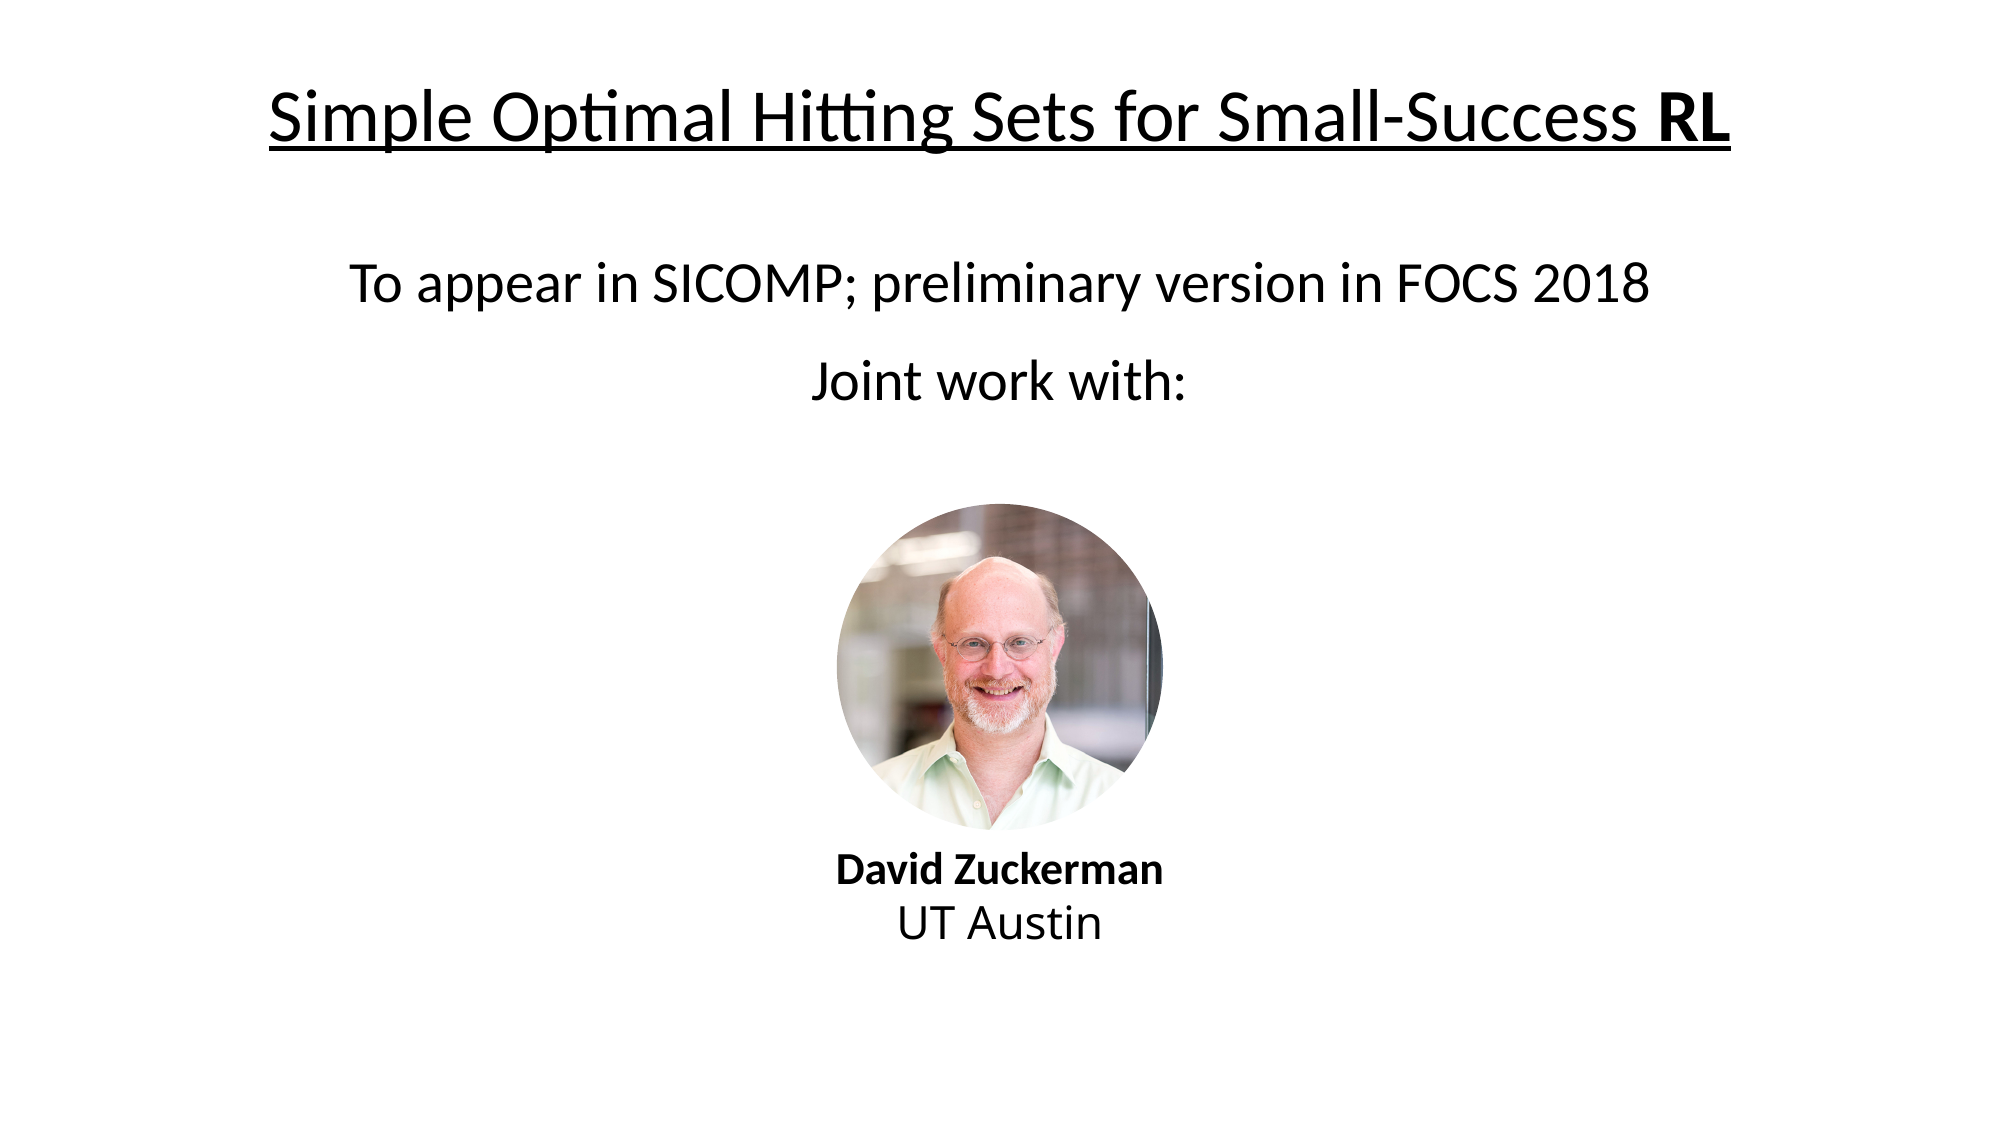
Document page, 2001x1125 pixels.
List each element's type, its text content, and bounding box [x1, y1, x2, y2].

text_box David Zuckerman UT Austin [720, 831, 1280, 956]
picture [836, 503, 1164, 831]
list Simple Optimal Hitting Sets for Small-Success RL To appear in SICOMP; preliminary version in FOCS 2018 Joint work with: [137, 68, 1863, 610]
